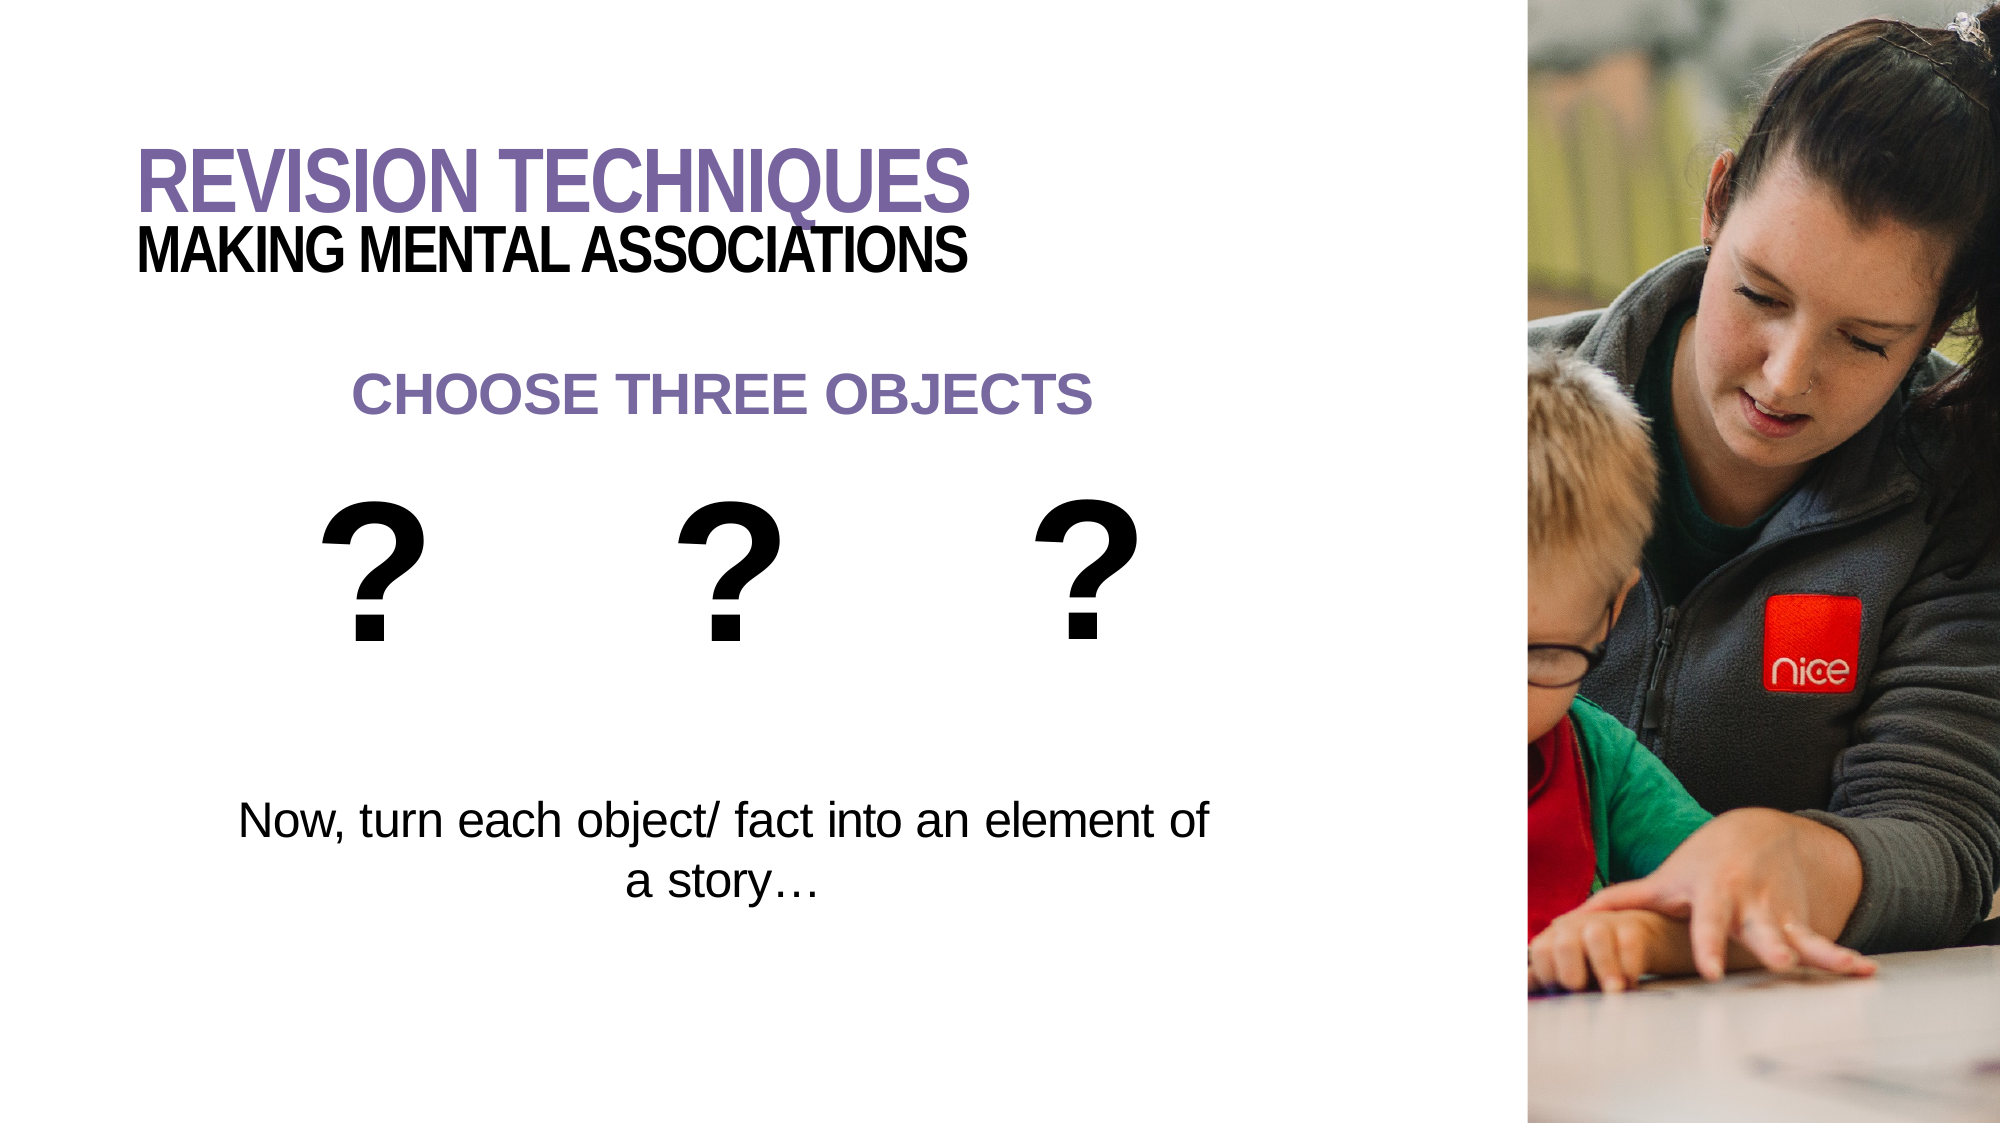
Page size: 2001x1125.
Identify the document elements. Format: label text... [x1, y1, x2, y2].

picture [1527, 0, 2000, 1123]
text_box ? [298, 433, 395, 689]
text_box CHOOSE THREE OBJECTS Now, turn each object/ fact into an element of a story… [227, 354, 1218, 908]
text_box ? [655, 433, 752, 689]
text_box ? [1011, 431, 1108, 687]
text_box Revision techniques making mental associations [121, 143, 988, 291]
